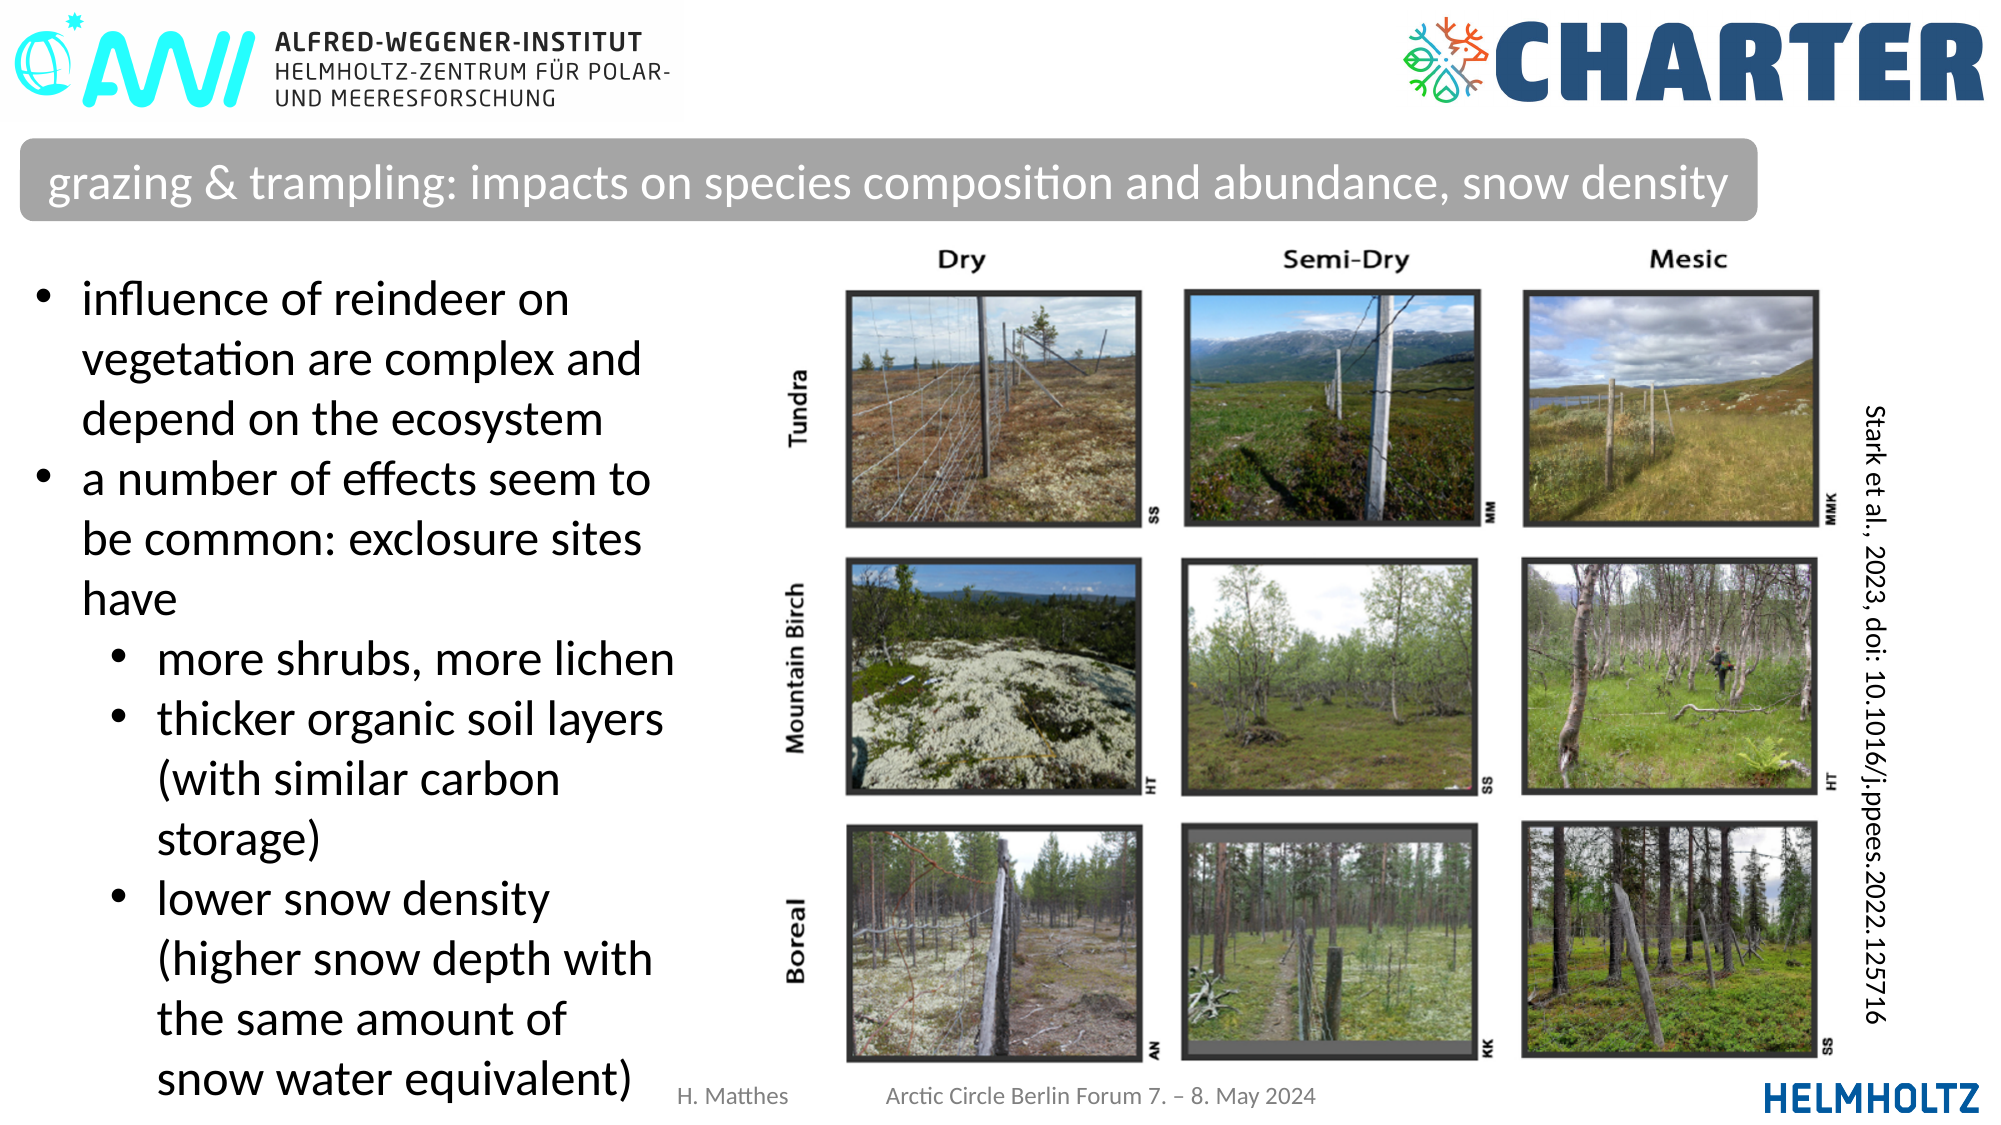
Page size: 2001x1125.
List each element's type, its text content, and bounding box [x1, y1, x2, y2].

picture [0, 0, 684, 122]
picture [1396, 10, 1993, 107]
picture [1765, 1083, 1979, 1113]
text_box Stark et al., 2023, doi: 10.1016/j.ppees.2022.125716 [1853, 390, 1903, 1055]
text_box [762, 222, 1853, 1079]
text_box grazing & trampling: impacts on species composition and abundance, snow density [19, 138, 1758, 222]
text_box influence of reindeer on vegetation are complex and depend on the ecosystem a number of effects seem to be common: exclosure sites have more shrubs, more lichen thicker organic soil layers (with similar carbon storage) lower snow density (higher snow depth with the same amount of snow water equivalent) [20, 258, 693, 1114]
